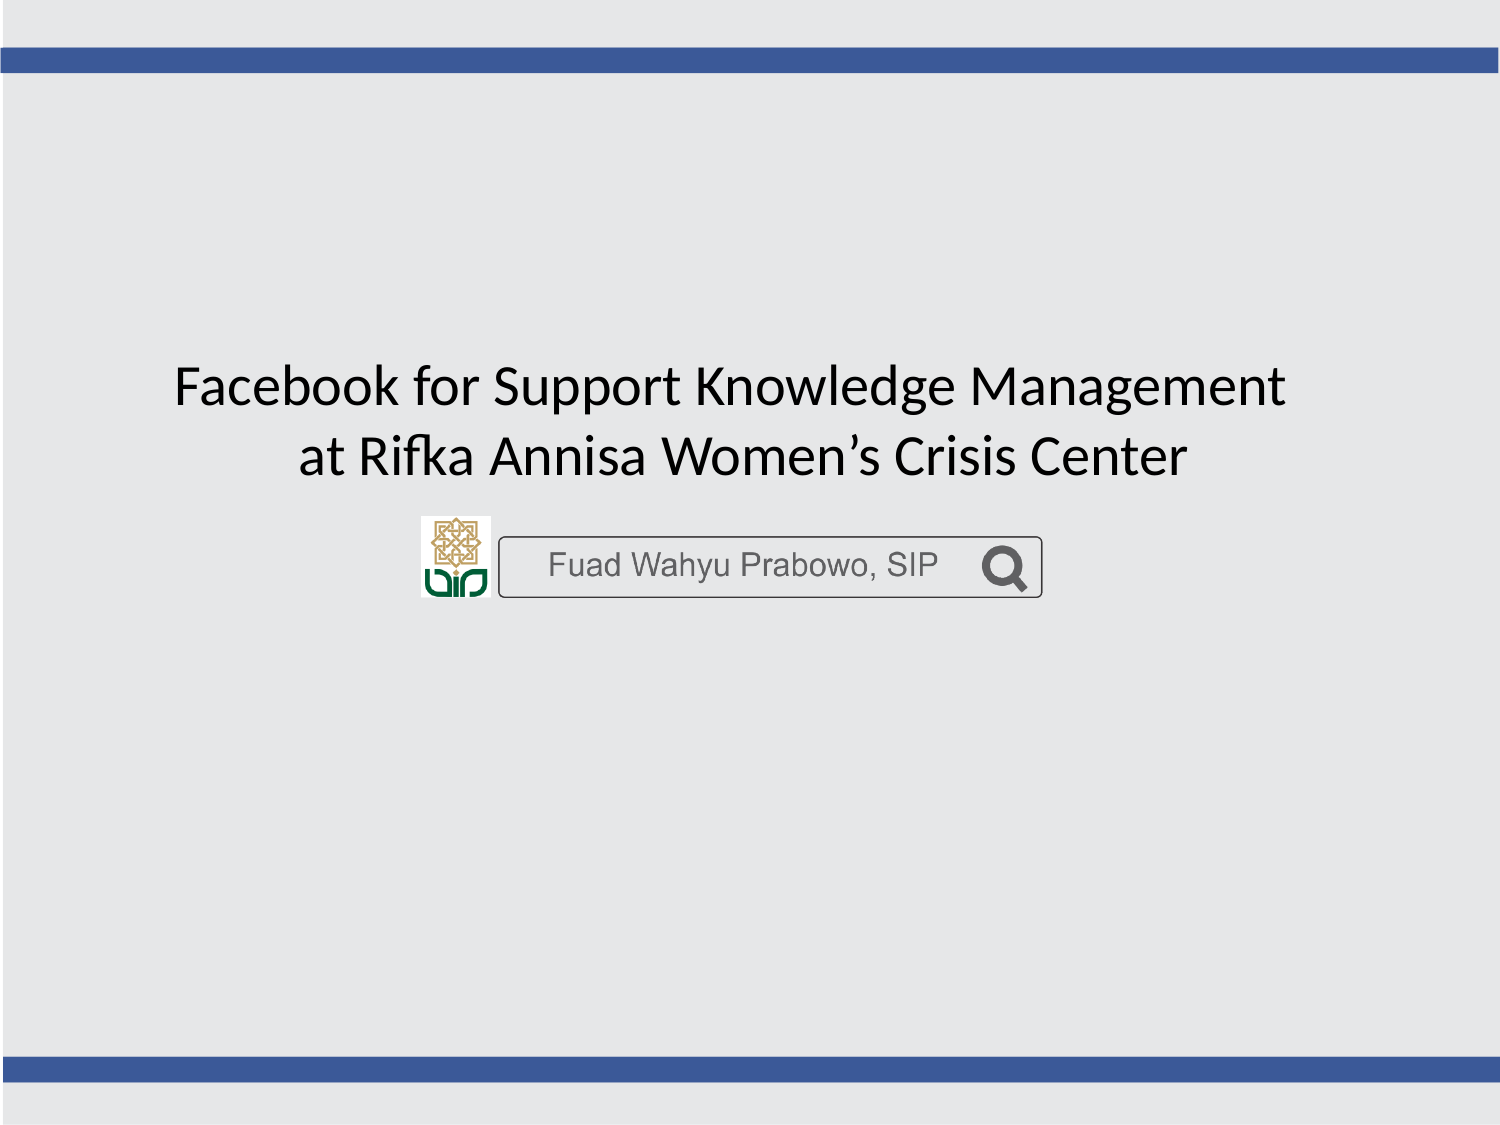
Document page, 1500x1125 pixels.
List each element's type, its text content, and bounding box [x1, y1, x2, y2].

text_box Facebook for Support Knowledge Management at Rifka Annisa Women’s Crisis Center [81, 339, 1407, 495]
picture [0, 0, 1500, 1125]
